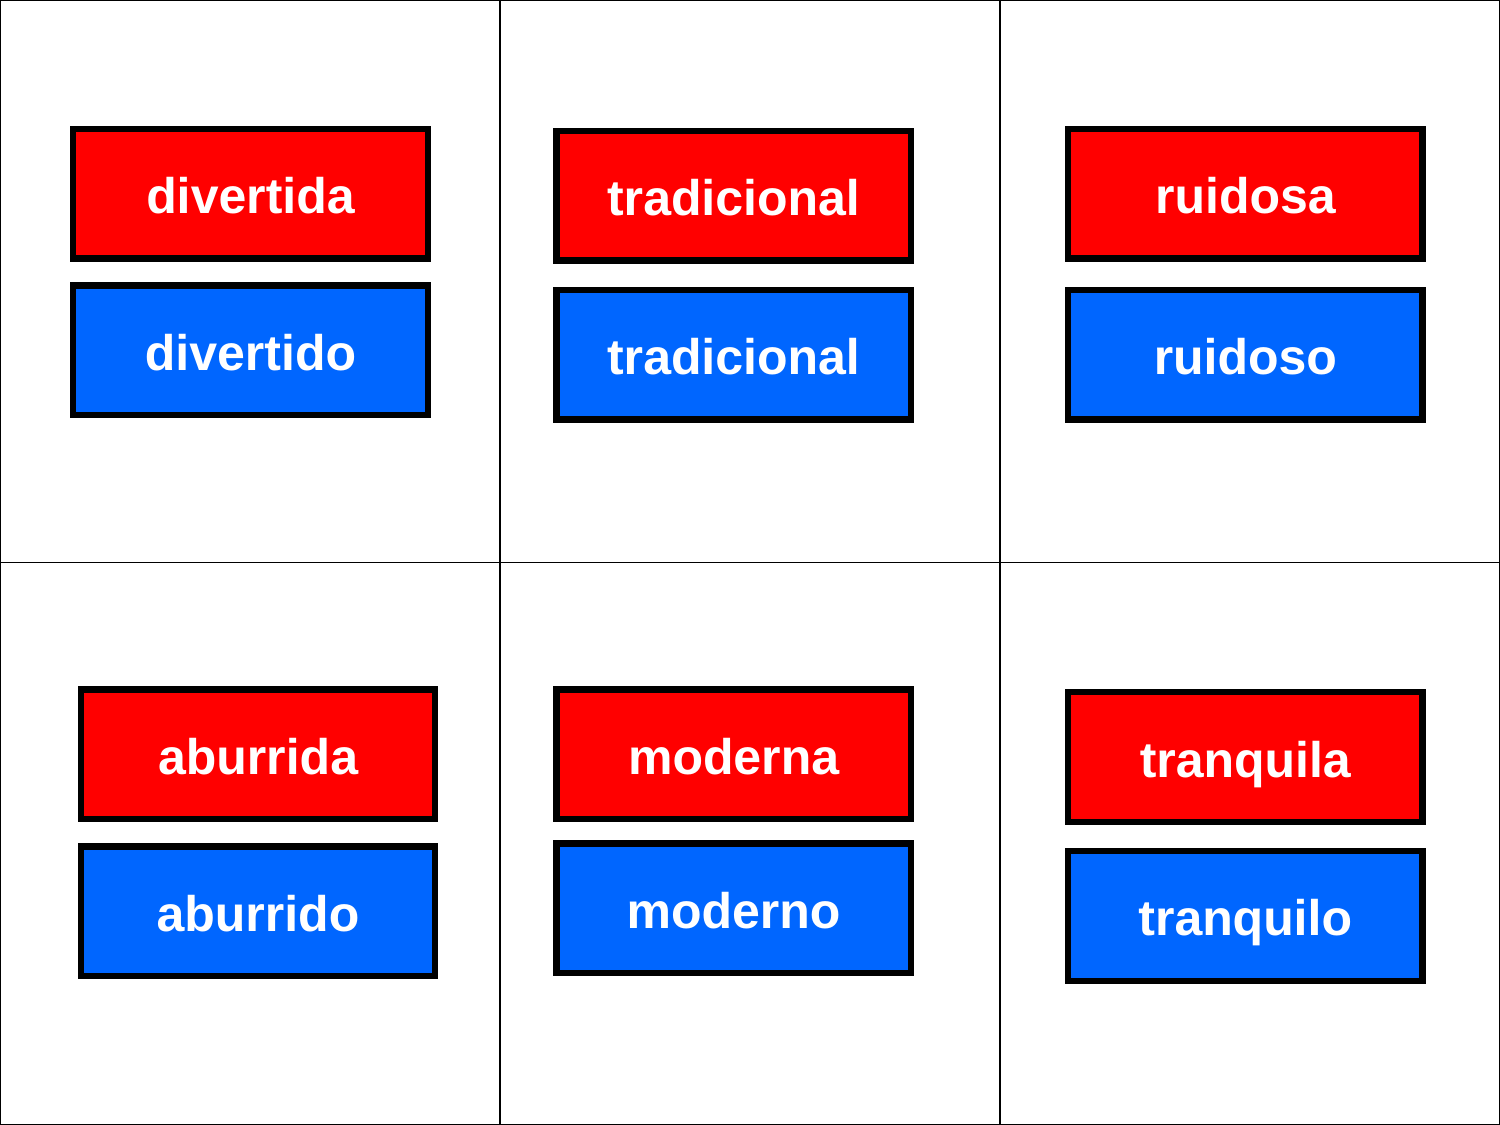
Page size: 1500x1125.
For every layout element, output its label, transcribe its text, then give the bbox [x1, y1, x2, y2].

text_box divertido [73, 285, 428, 416]
text_box tradicional [556, 130, 911, 261]
text_box ruidosa [1068, 128, 1423, 259]
table_header [1, 1, 499, 562]
text_box moderna [556, 689, 911, 820]
table_cell [1, 563, 499, 1124]
text_box ruidoso [1068, 289, 1423, 420]
text_box aburrida [80, 689, 436, 820]
table_header [501, 1, 999, 562]
table_header [1001, 1, 1499, 562]
text_box tranquilo [1068, 851, 1423, 981]
text_box tradicional [556, 289, 911, 420]
table_cell [501, 563, 999, 1124]
text_box tranquila [1068, 692, 1423, 822]
text_box divertida [73, 128, 428, 259]
text_box aburrido [80, 846, 436, 977]
text_box moderno [556, 843, 911, 974]
table_cell [1001, 563, 1499, 1124]
